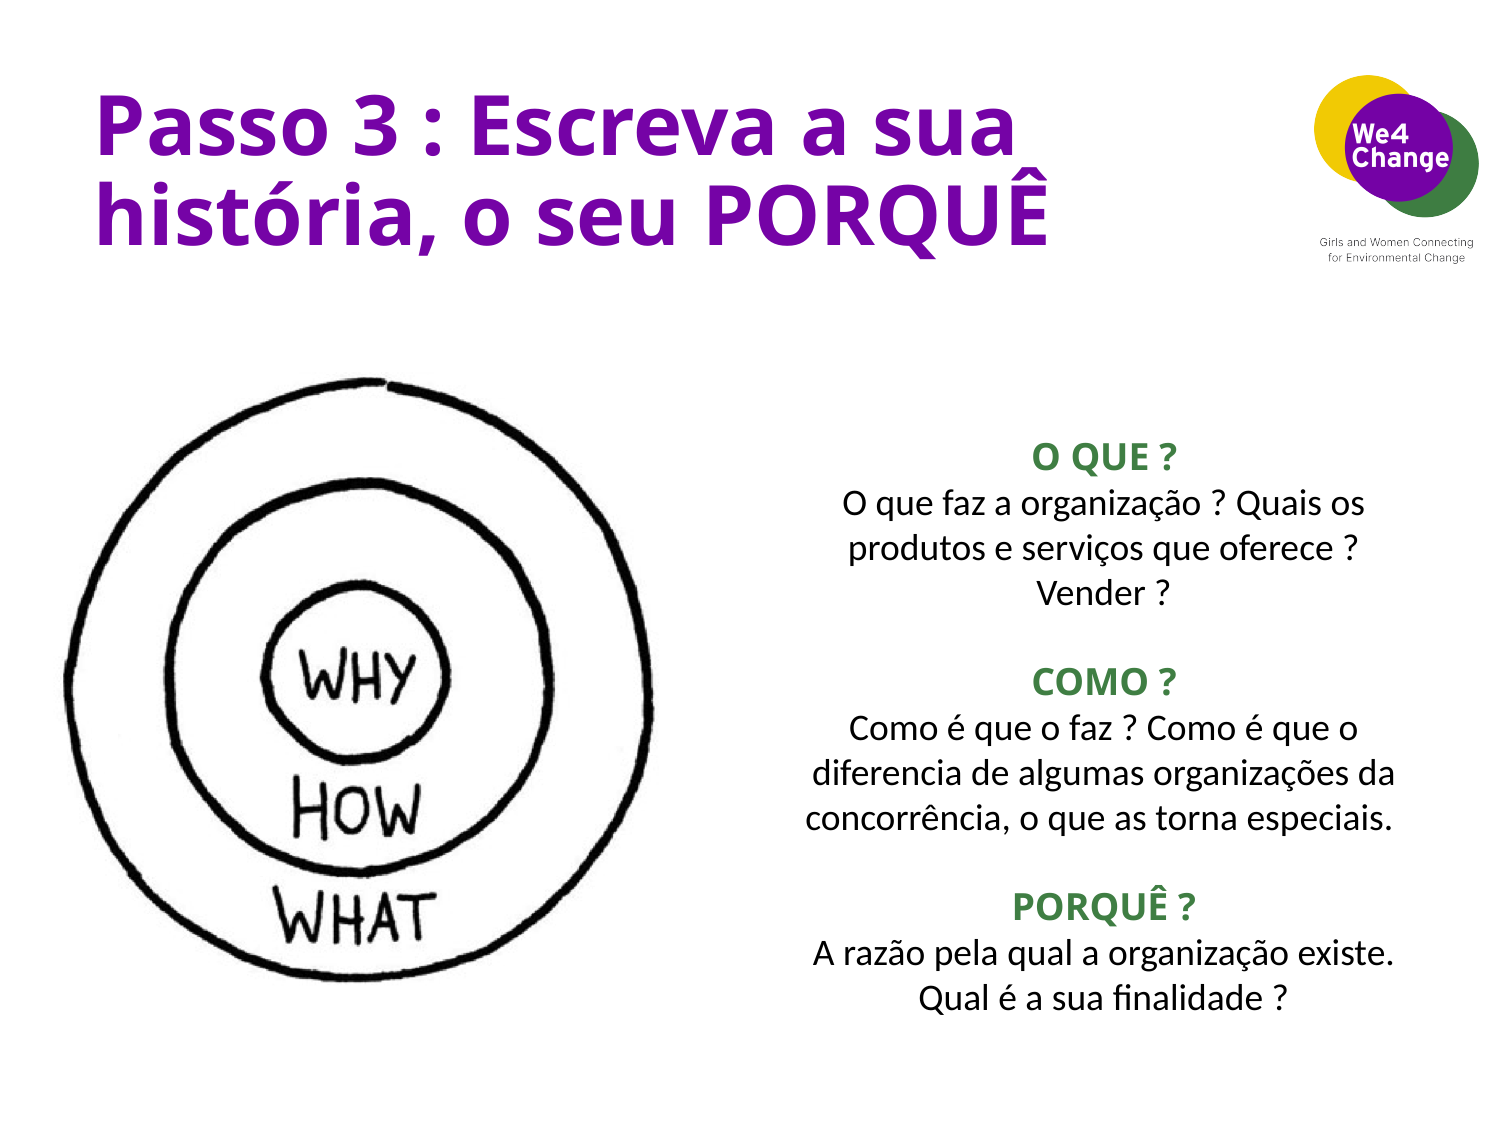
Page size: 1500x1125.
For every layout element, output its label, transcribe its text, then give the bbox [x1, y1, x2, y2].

text_box O QUE ? O que faz a organização ? Quais os produtos e serviços que oferece ? Vender ? COMO ? Como é que o faz ? Como é que o diferencia de algumas organizações da concorrência, o que as torna especiais. PORQUÊ ? A razão pela qual a organização existe. Qual é a sua finalidade ? [766, 425, 1442, 1025]
picture [0, 371, 750, 986]
title Passo 3 : Escreva a sua história, o seu PORQUÊ [79, 75, 1146, 294]
picture [1314, 75, 1479, 264]
